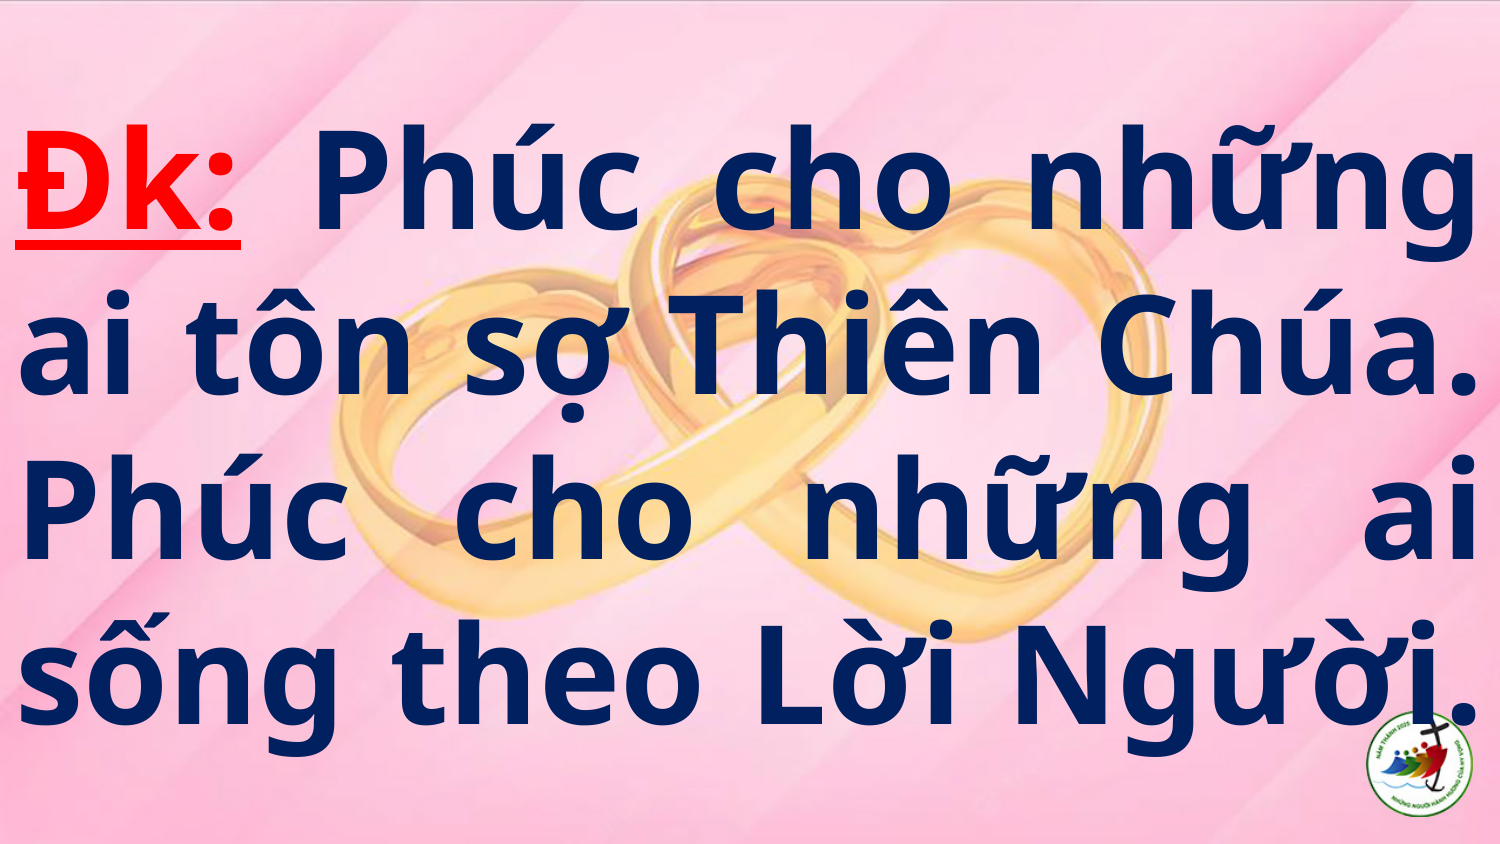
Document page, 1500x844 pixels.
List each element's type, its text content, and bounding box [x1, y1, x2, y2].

title Đk: Phúc cho những ai tôn sợ Thiên Chúa. Phúc cho những ai sống theo Lời Người. [0, 0, 1500, 844]
